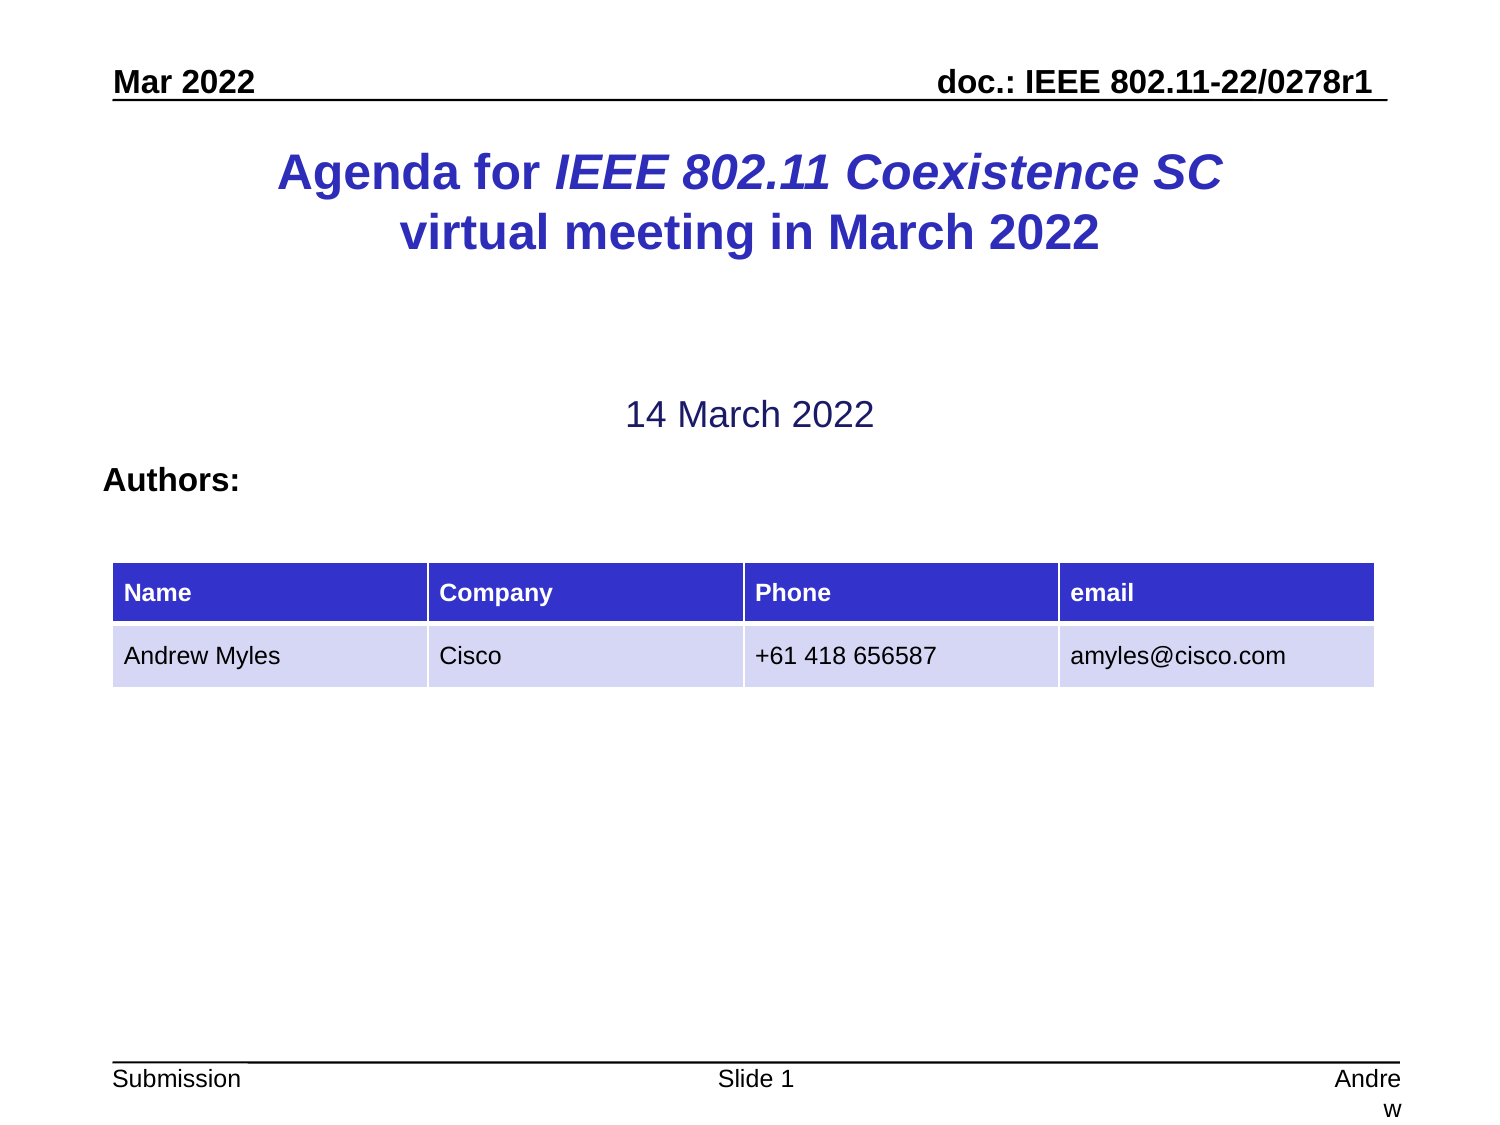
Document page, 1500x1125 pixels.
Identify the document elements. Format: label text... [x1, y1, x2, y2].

table_header Name [113, 563, 427, 621]
title Agenda for IEEE 802.11 Coexistence SC virtual meeting in March 2022 [112, 112, 1388, 288]
table_header Phone [745, 563, 1058, 621]
table_cell Andrew Myles [113, 626, 427, 687]
table_header Company [429, 563, 743, 621]
slide_number Slide 1 [709, 1061, 803, 1093]
table_cell +61 418 656587 [745, 626, 1058, 687]
footer Andrew Myles, Cisco [1320, 1061, 1402, 1093]
text_box Authors: [87, 450, 325, 513]
table_cell amyles@cisco.com [1060, 626, 1374, 687]
list 14 March 2022 [112, 382, 1388, 445]
table_header email [1060, 563, 1374, 621]
table_cell Cisco [429, 626, 743, 687]
